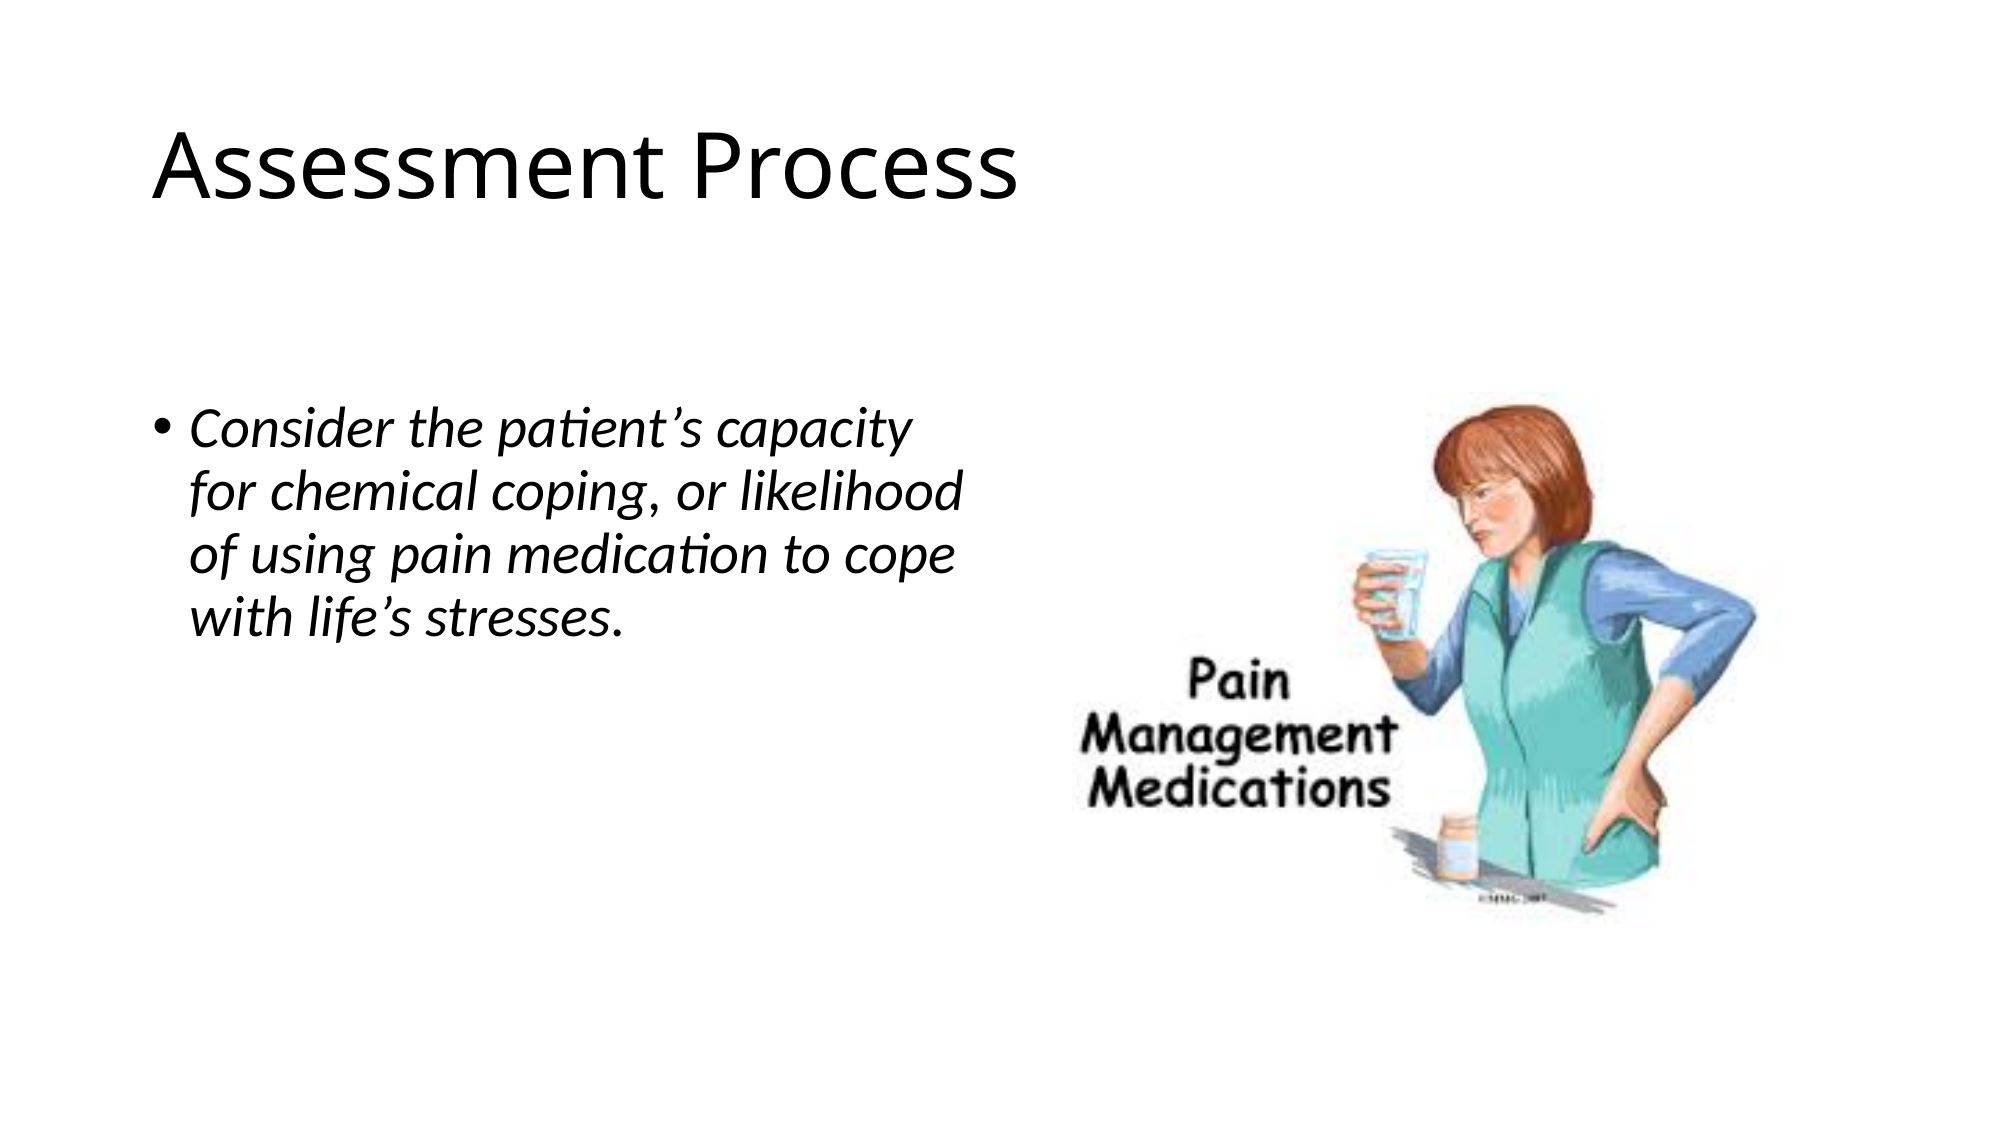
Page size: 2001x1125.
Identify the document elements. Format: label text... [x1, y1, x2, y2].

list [1072, 392, 1790, 930]
list Consider the patient’s capacity for chemical coping, or likelihood of using pain medication to cope with life’s stresses. [137, 299, 988, 1014]
title Assessment Process [137, 59, 1863, 278]
